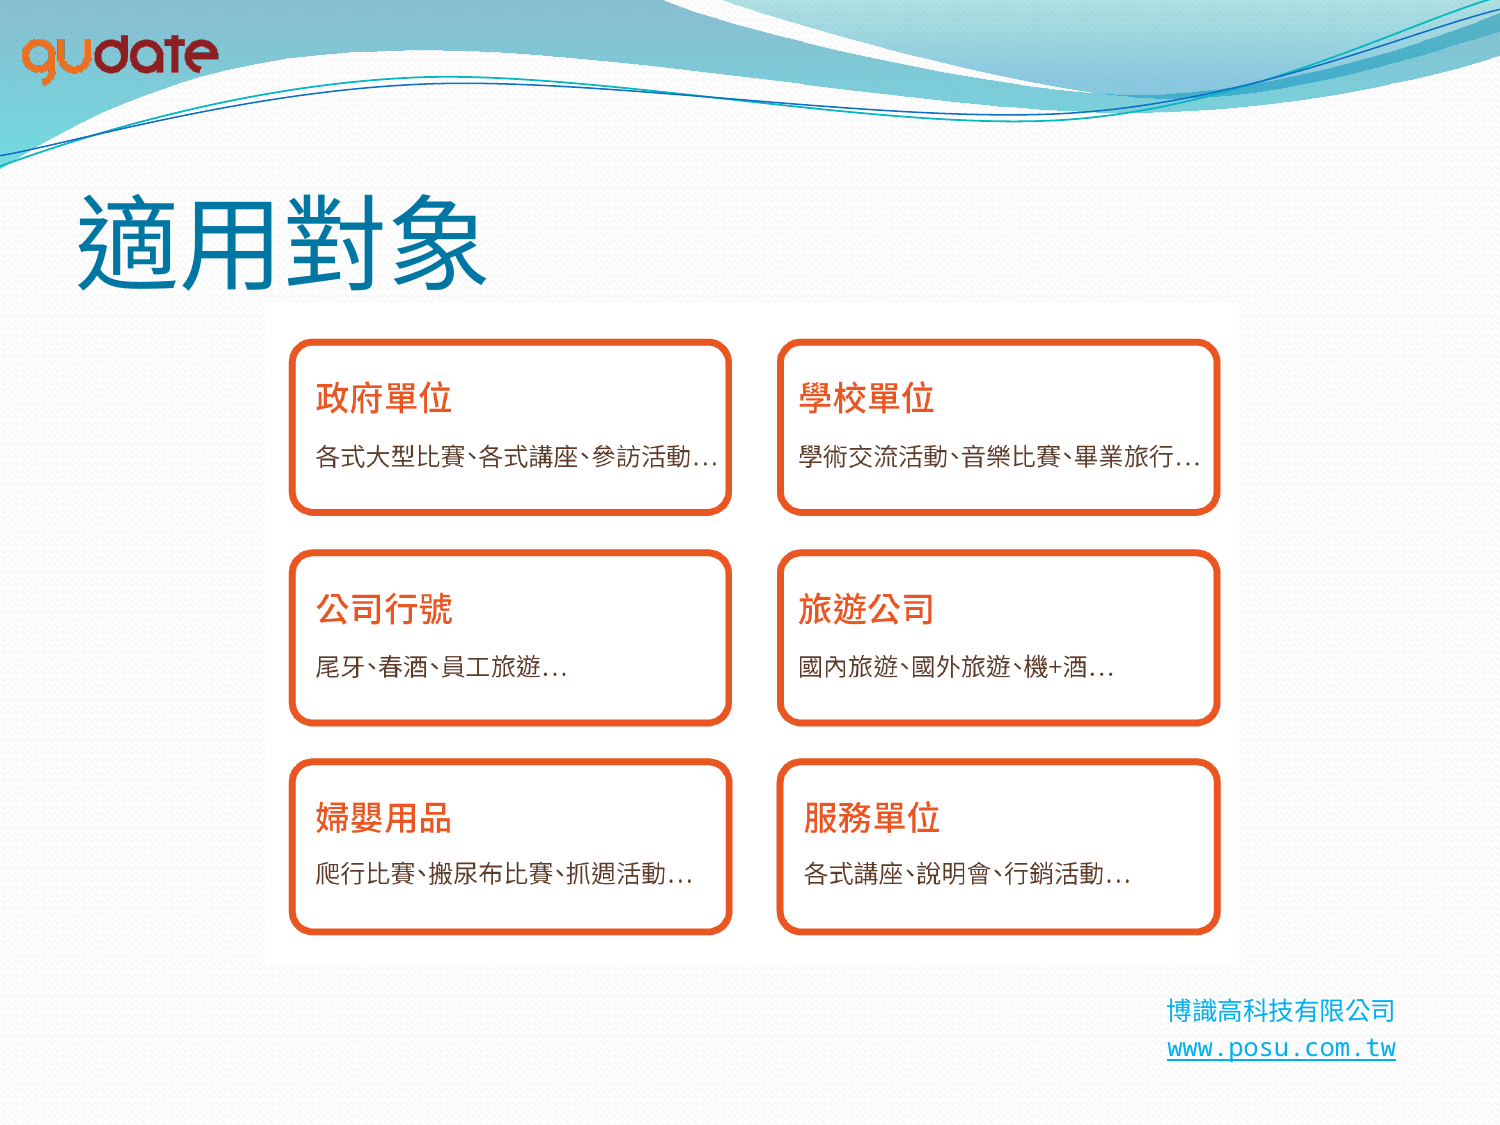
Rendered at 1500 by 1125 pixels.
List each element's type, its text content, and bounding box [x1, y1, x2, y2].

text_box 博識高科技有限公司 www.posu.com.tw [1104, 987, 1459, 1069]
title 適用對象 [75, 115, 1425, 303]
picture [7, 0, 233, 173]
picture [264, 302, 1240, 965]
